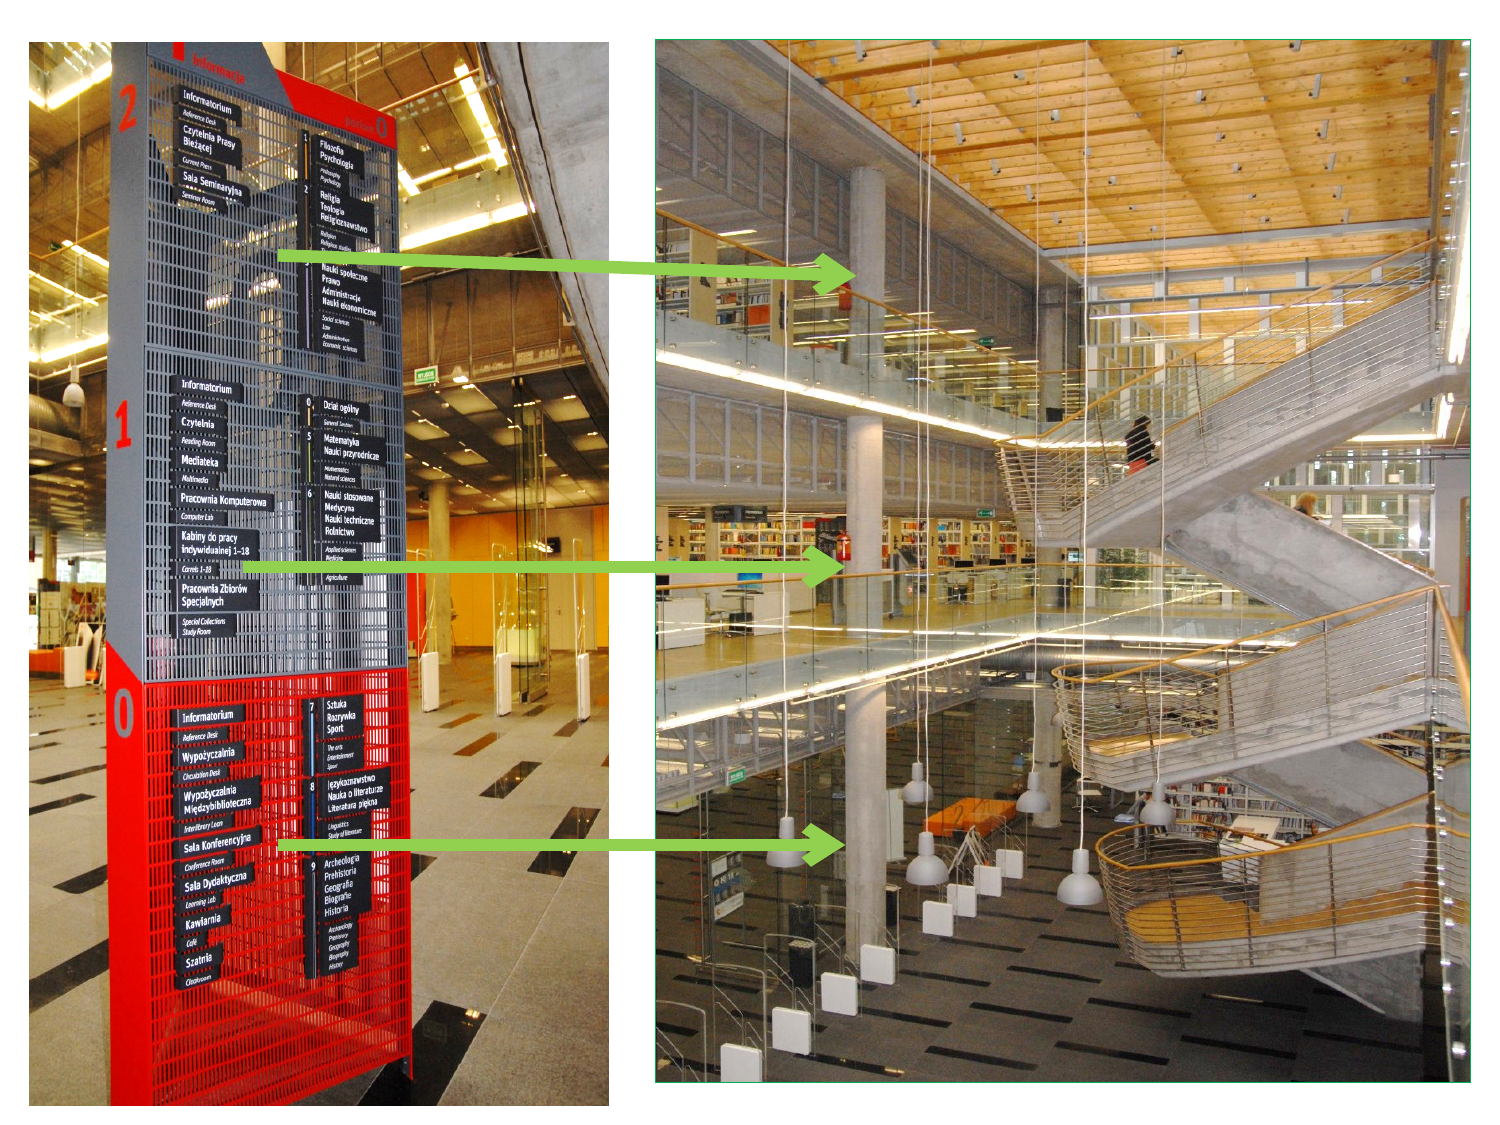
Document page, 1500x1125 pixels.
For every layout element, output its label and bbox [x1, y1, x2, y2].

picture [655, 39, 1471, 1083]
picture [29, 42, 609, 1107]
text_box [277, 255, 857, 277]
